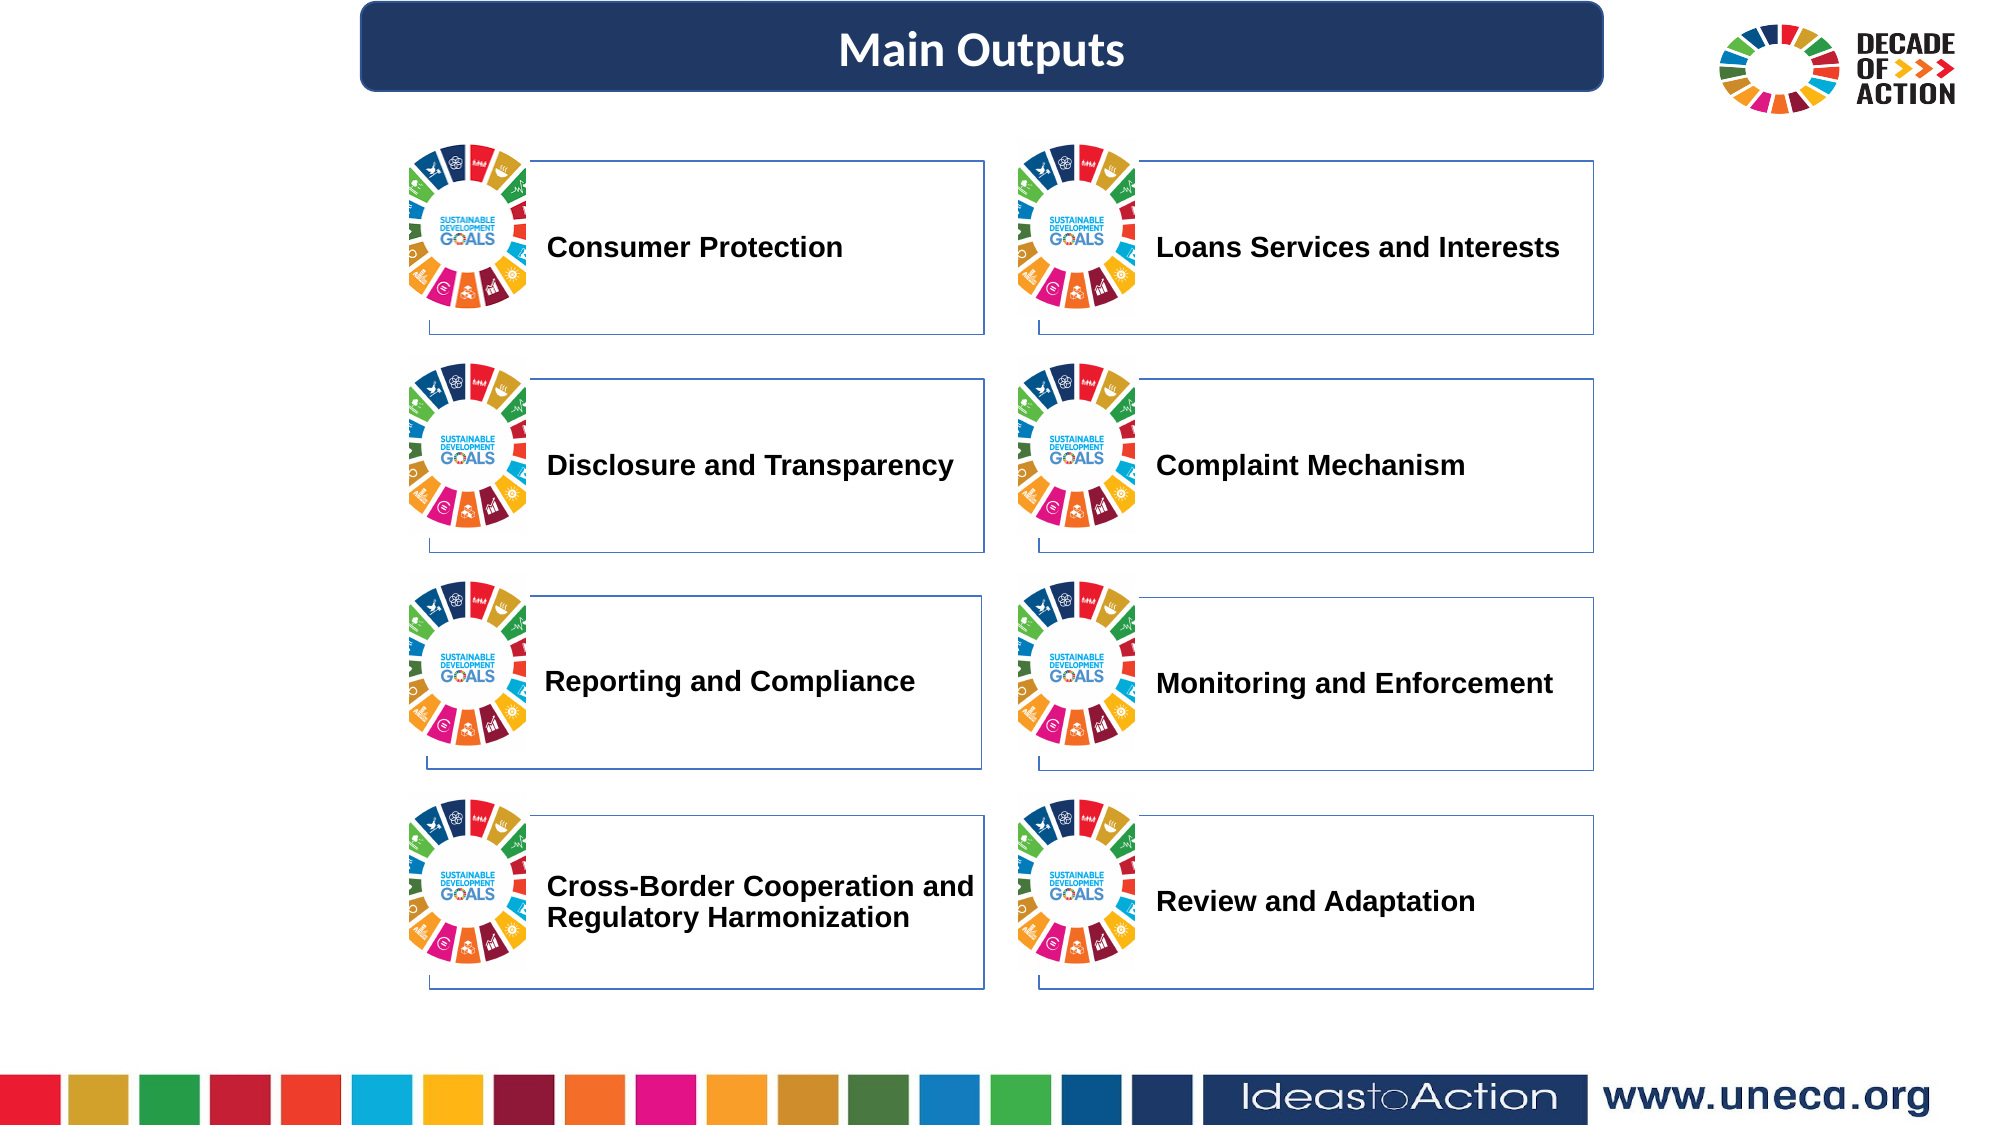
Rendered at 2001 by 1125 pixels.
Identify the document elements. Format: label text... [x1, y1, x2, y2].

text_box Main Outputs [360, 1, 1603, 91]
picture [0, 1065, 2000, 1125]
picture [1716, 22, 1958, 116]
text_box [183, 117, 1817, 1008]
